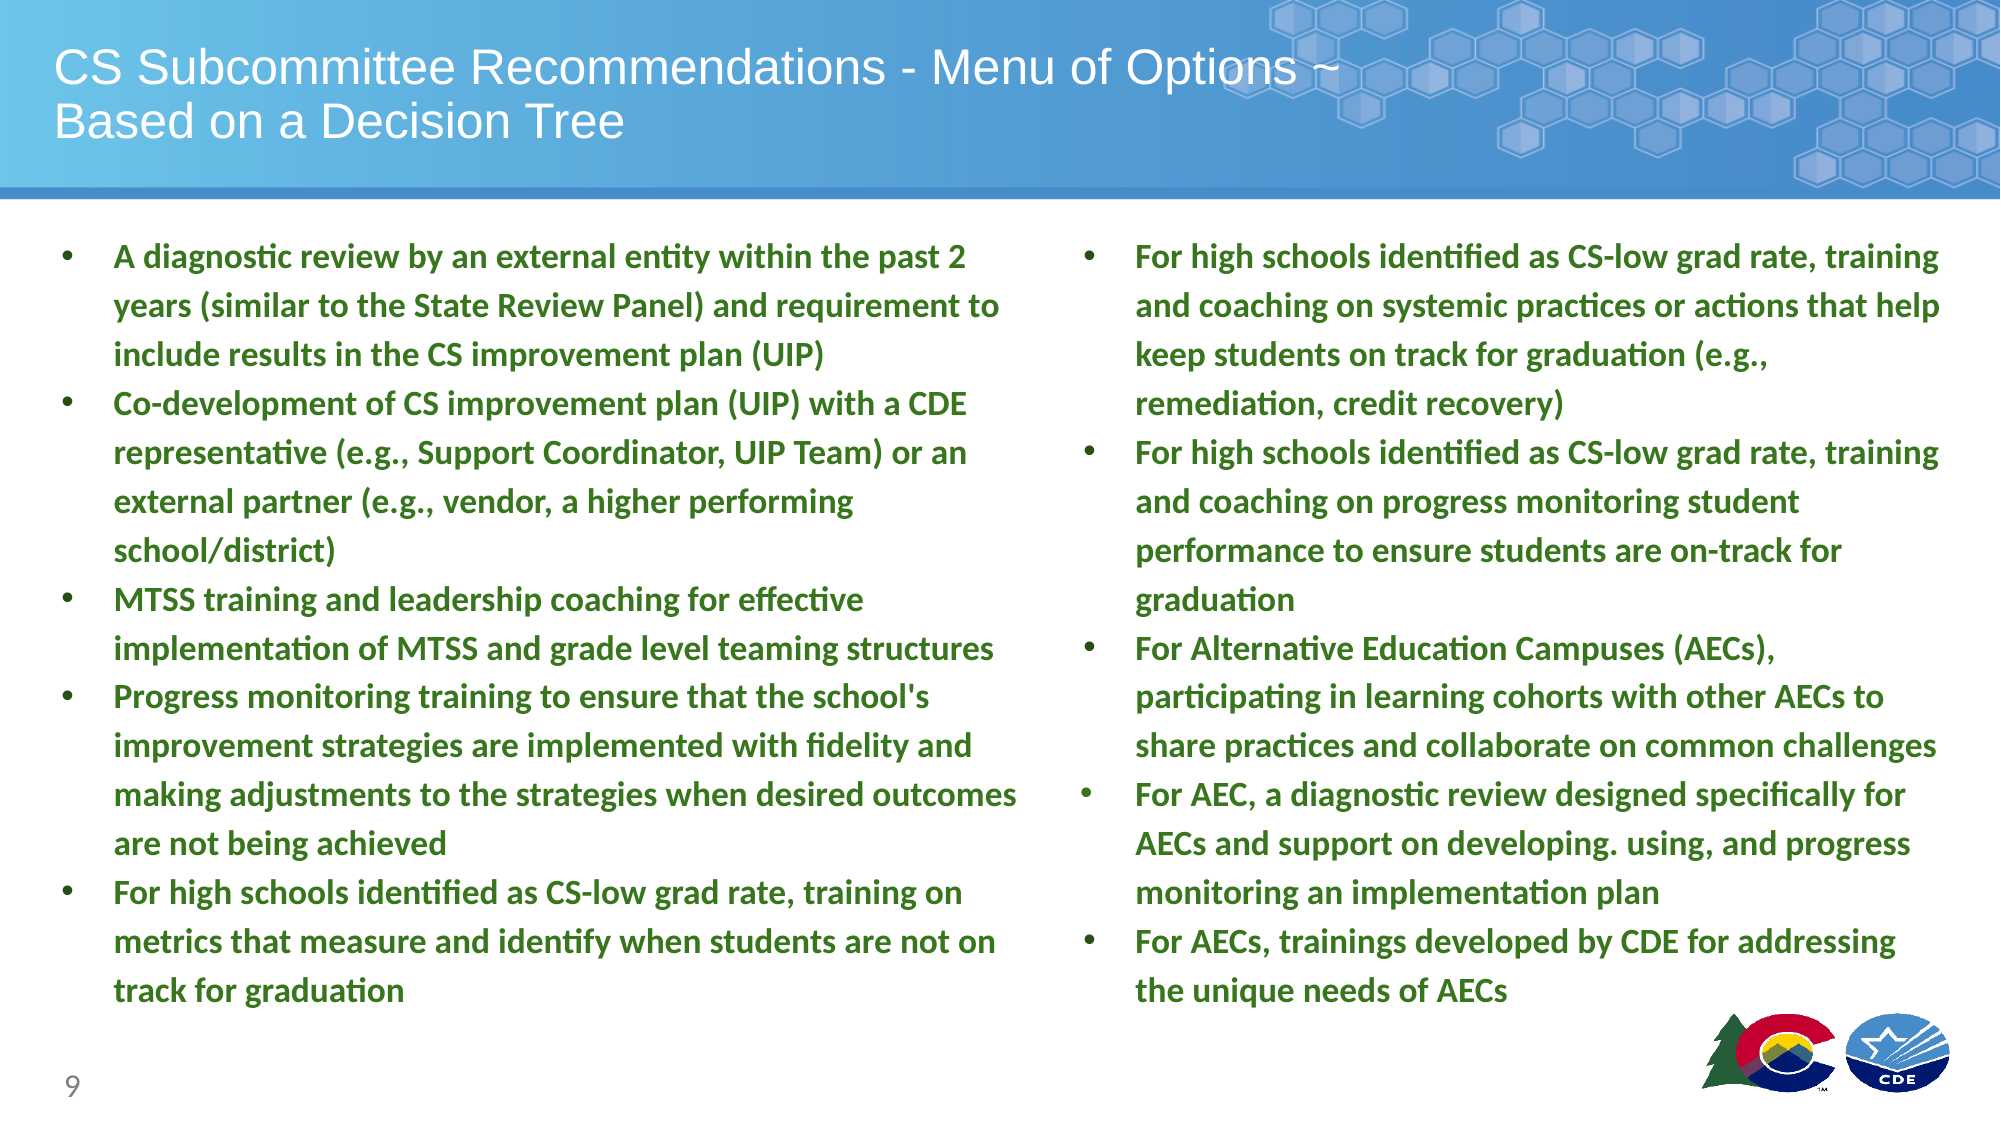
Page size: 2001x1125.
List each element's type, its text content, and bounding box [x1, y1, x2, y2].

picture [0, 0, 2000, 200]
picture [1700, 1012, 1950, 1093]
title CS Subcommittee Recommendations - Menu of Options ~ Based on a Decision Tree [53, 41, 1384, 166]
list A diagnostic review by an external entity within the past 2 years (similar to the State Review Panel) and requirement to include results in the CS improvement plan (UIP) Co-development of CS improvement plan (UIP) with a CDE representative (e.g., Support Coordinator, UIP Team) or an external partner (e.g., vendor, a higher performing school/district) MTSS training and leadership coaching for effective implementation of MTSS and grade level teaming structures Progress monitoring training to ensure that the school's improvement strategies are implemented with fidelity and making adjustments to the strategies when desired outcomes are not being achieved For high schools identified as CS-low grad rate, training on metrics that measure and identify when students are not on track for graduation [23, 219, 1046, 1025]
list For high schools identified as CS-low grad rate, training and coaching on systemic practices or actions that help keep students on track for graduation (e.g., remediation, credit recovery) For high schools identified as CS-low grad rate, training and coaching on progress monitoring student performance to ensure students are on-track for graduation For Alternative Education Campuses (AECs), participating in learning cohorts with other AECs to share practices and collaborate on common challenges For AEC, a diagnostic review designed specifically for AECs and support on developing. using, and progress monitoring an implementation plan For AECs, trainings developed by CDE for addressing the unique needs of AECs [1045, 219, 1969, 992]
slide_number 9 [48, 1054, 499, 1115]
